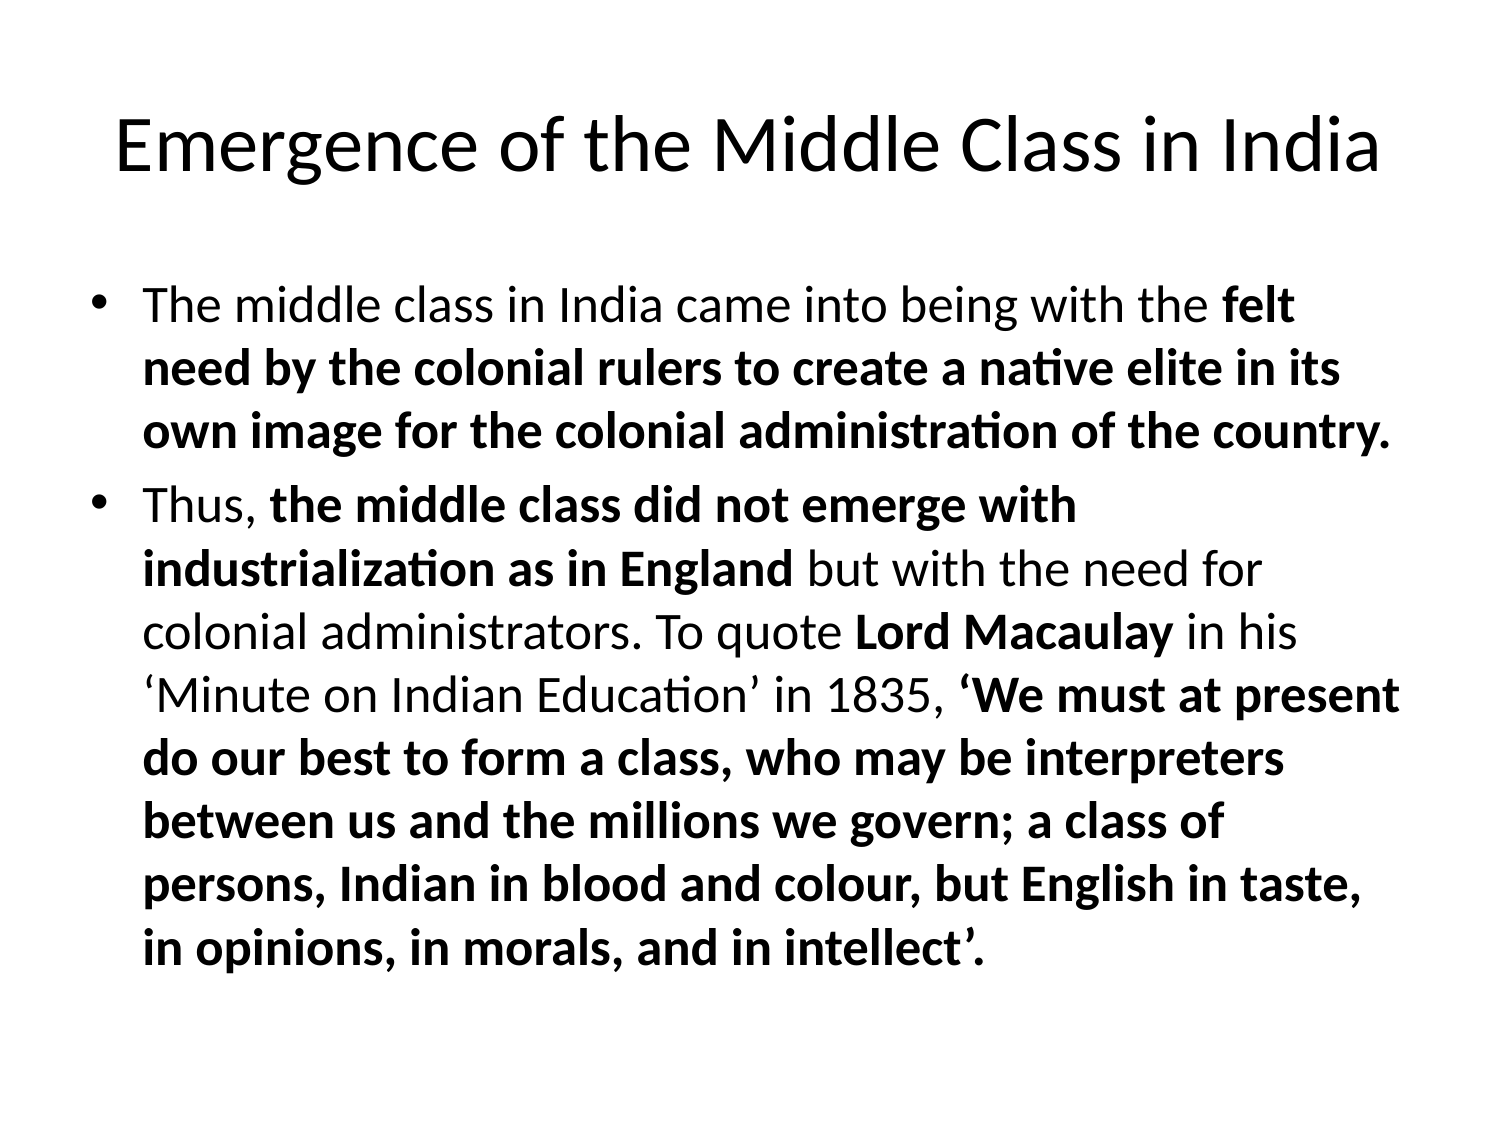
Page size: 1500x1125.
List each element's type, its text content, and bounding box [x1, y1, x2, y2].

list The middle class in India came into being with the felt need by the colonial rulers to create a native elite in its own image for the colonial administration of the country. Thus, the middle class did not emerge with industrialization as in England but with the need for colonial administrators. To quote Lord Macaulay in his ‘Minute on Indian Education’ in 1835, ‘We must at present do our best to form a class, who may be interpreters between us and the millions we govern; a class of persons, Indian in blood and colour, but English in taste, in opinions, in morals, and in intellect’. [75, 262, 1425, 1005]
title Emergence of the Middle Class in India [75, 45, 1425, 233]
